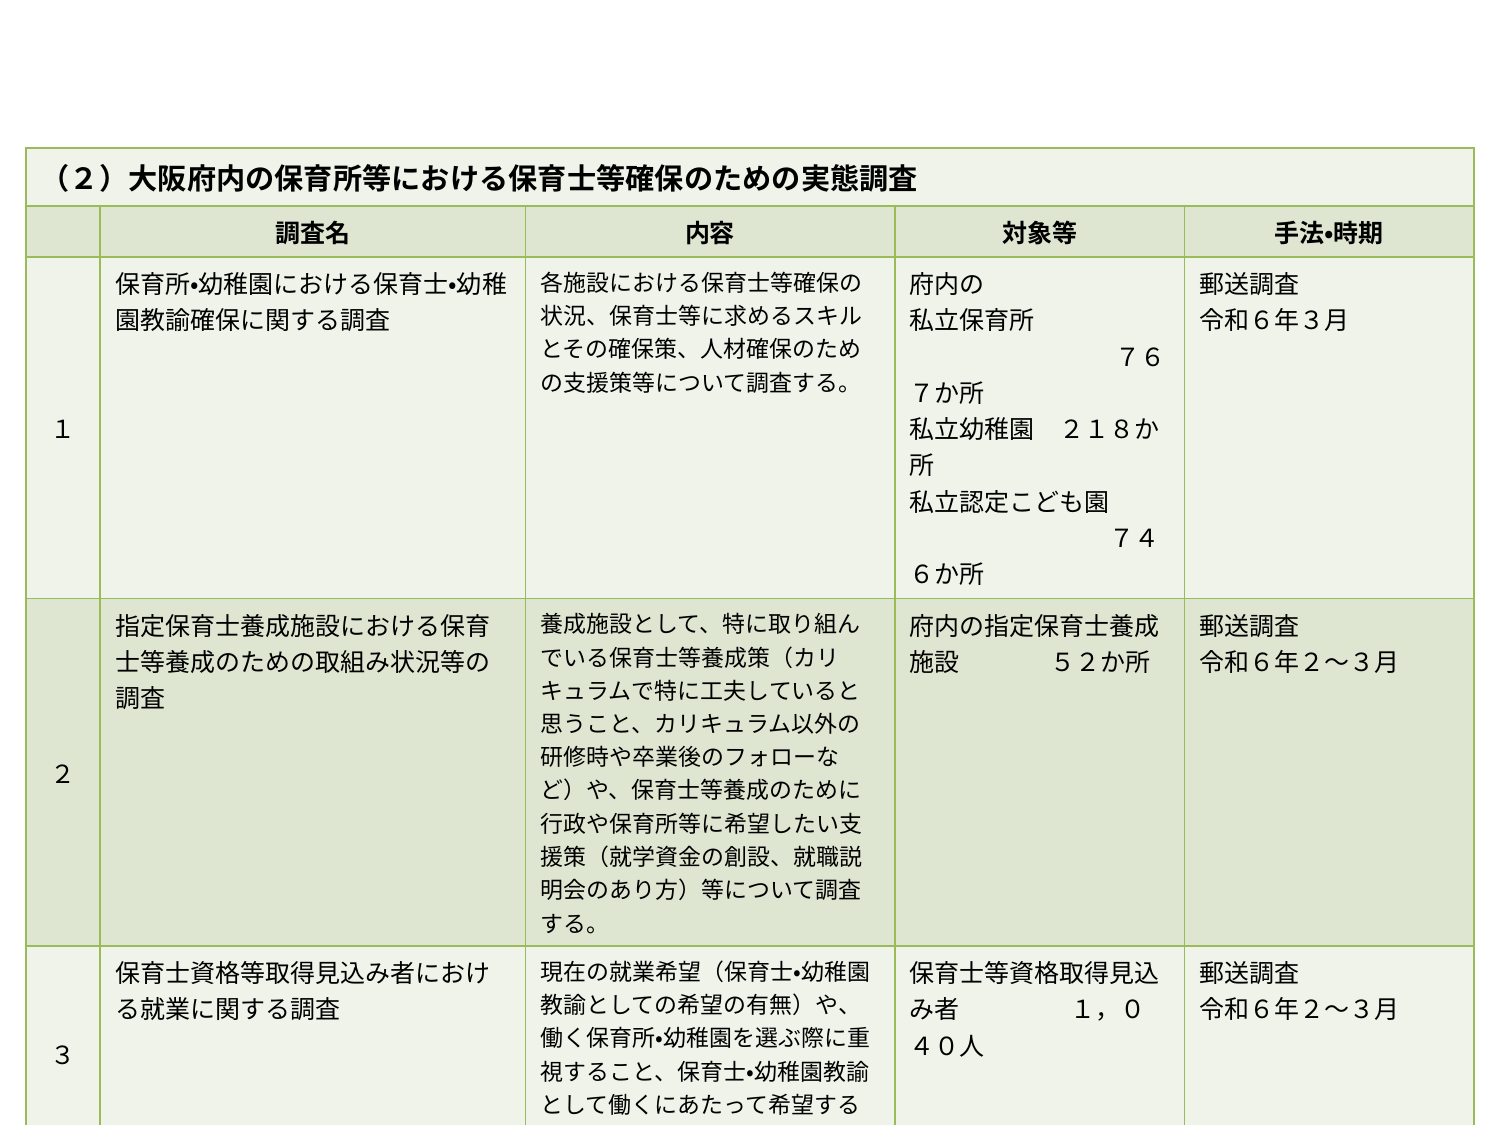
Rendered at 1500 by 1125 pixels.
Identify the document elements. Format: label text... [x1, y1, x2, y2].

table_cell 養成施設として、特に取り組んでいる保育士等養成策（カリキュラムで特に工夫していると思うこと、カリキュラム以外の研修時や卒業後のフォローなど）や、保育士等養成のために行政や保育所等に希望したい支援策（就学資金の創設、就職説明会のあり方）等について調査する。 [526, 599, 894, 945]
table_header （２）大阪府内の保育所等における保育士等確保のための実態調査 [27, 149, 1473, 205]
table_cell 郵送調査 令和６年２～３月 [1185, 947, 1473, 1125]
table_cell 指定保育士養成施設における保育士等養成のための取組み状況等の調査 [101, 599, 525, 945]
table_cell 手法・時期 [1185, 207, 1473, 256]
table_cell 府内の 私立保育所 ７６７か所 私立幼稚園 ２１８か所 私立認定こども園 ７４６か所 [896, 258, 1184, 598]
table_cell 保育士資格等取得見込み者における就業に関する調査 [101, 947, 525, 1125]
table_cell ３ [27, 947, 99, 1125]
table_cell 府内の指定保育士養成施設 ５２か所 [896, 599, 1184, 945]
table_cell ２ [27, 599, 99, 945]
table_cell 郵送調査 令和６年２～３月 [1185, 599, 1473, 945]
table_cell 対象等 [896, 207, 1184, 256]
table_cell 保育所・幼稚園における保育士・幼稚園教諭確保に関する調査 [101, 258, 525, 598]
table_cell 内容 [526, 207, 894, 256]
table_cell [27, 207, 99, 256]
table_cell 現在の就業希望（保育士・幼稚園教諭としての希望の有無）や、働く保育所・幼稚園を選ぶ際に重視すること、保育士・幼稚園教諭として働くにあたって希望すること等について調査する。 [526, 947, 894, 1125]
table_cell １ [27, 258, 99, 598]
table_cell 郵送調査 令和６年３月 [1185, 258, 1473, 598]
table_cell 保育士等資格取得見込み者 １，０４０人 [896, 947, 1184, 1125]
table_cell 調査名 [101, 207, 525, 256]
table_cell 各施設における保育士等確保の状況、保育士等に求めるスキルとその確保策、人材確保のための支援策等について調査する。 [526, 258, 894, 598]
